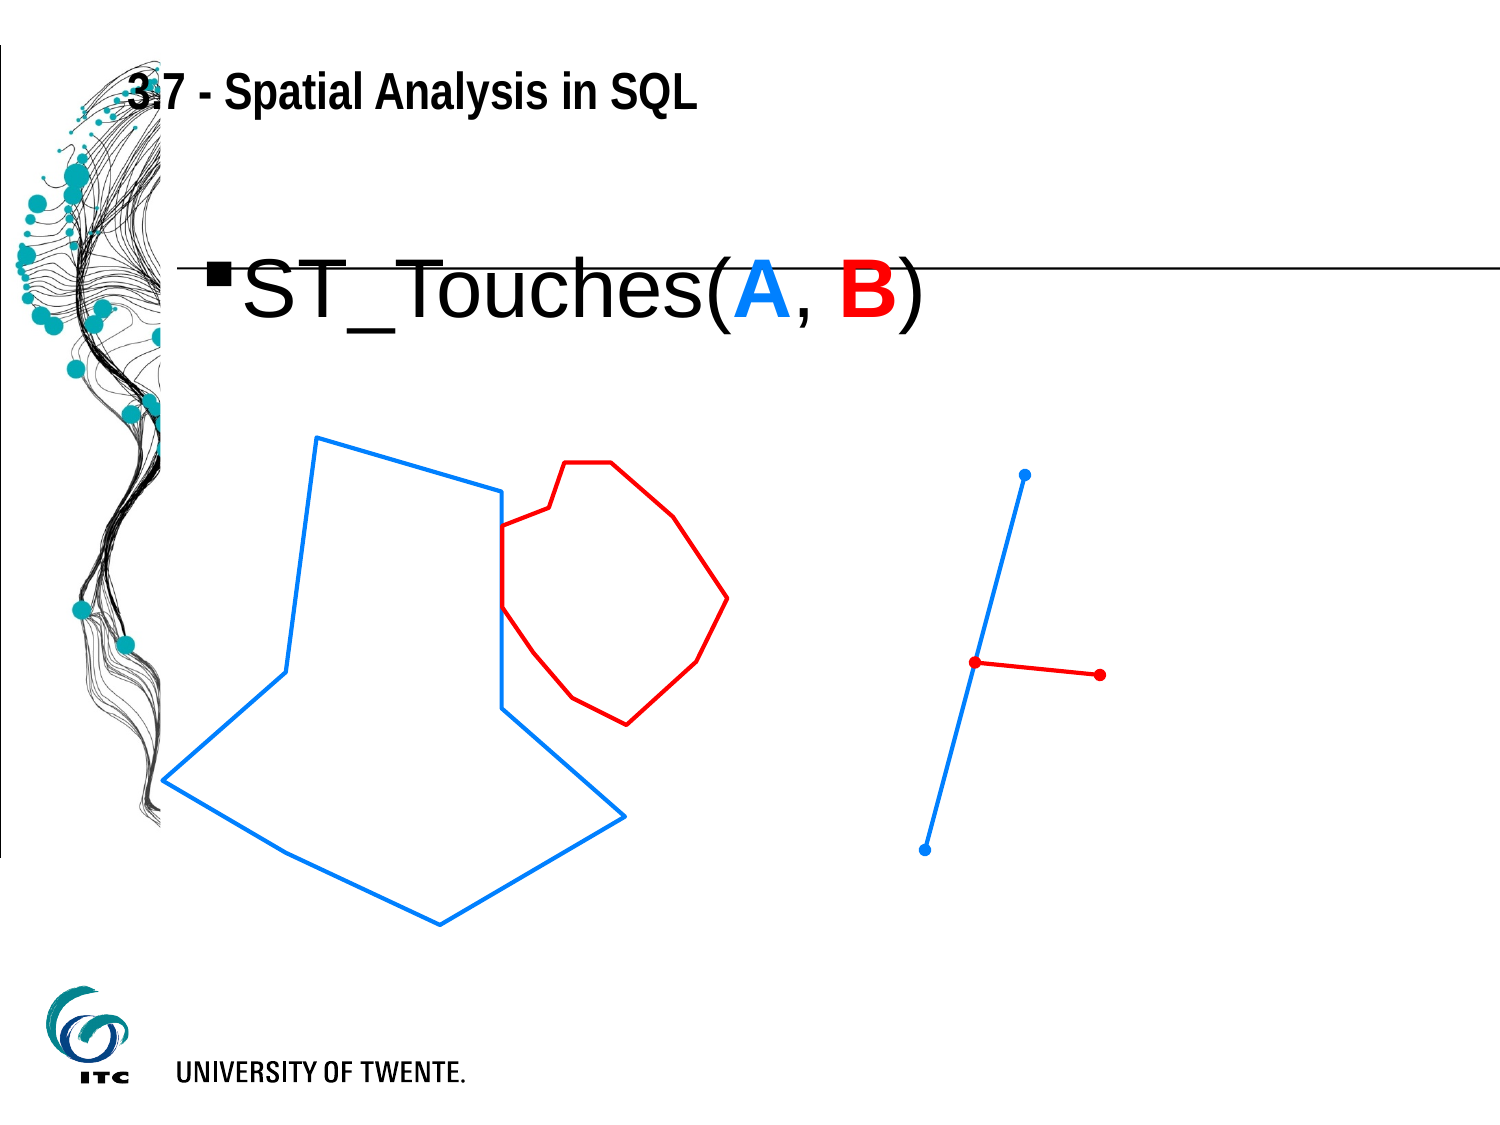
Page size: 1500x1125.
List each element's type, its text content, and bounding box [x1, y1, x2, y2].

title 3.7 - Spatial Analysis in SQL [112, 50, 1388, 213]
picture [0, 45, 161, 858]
text_box [968, 656, 1107, 682]
list ST_Touches(A, B) [199, 274, 1388, 501]
text_box [162, 437, 625, 925]
text_box [502, 462, 728, 726]
picture [45, 985, 129, 1084]
text_box [976, 469, 1031, 656]
text_box [919, 669, 974, 856]
